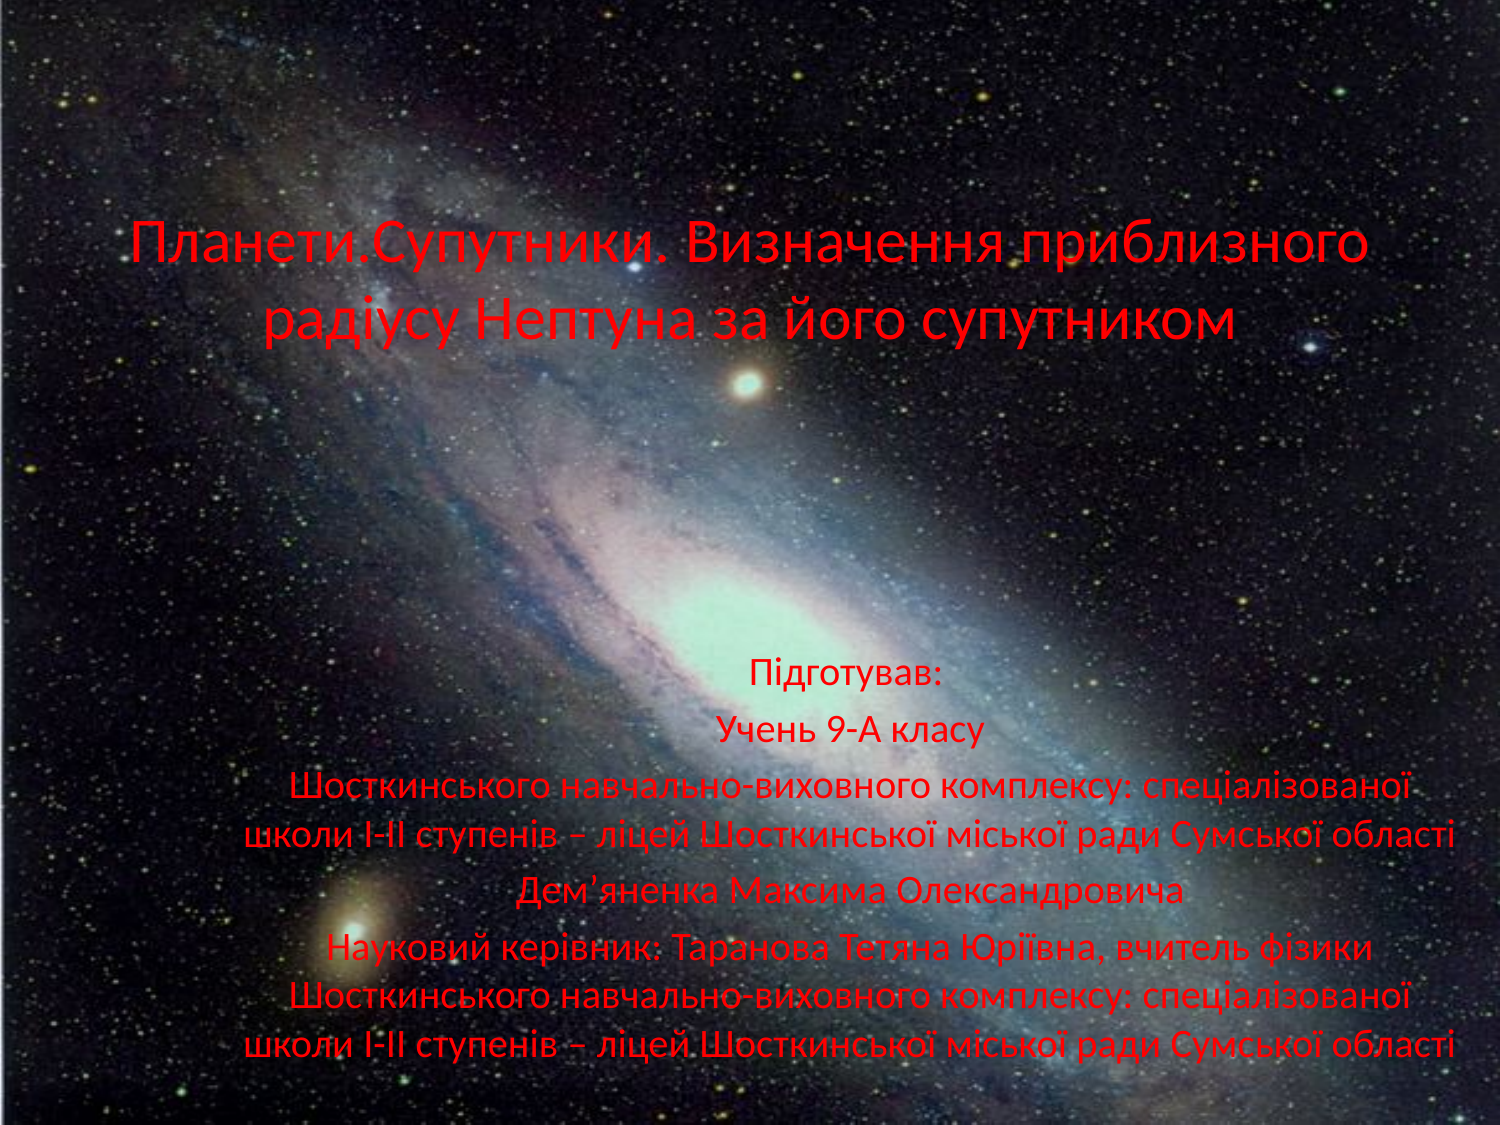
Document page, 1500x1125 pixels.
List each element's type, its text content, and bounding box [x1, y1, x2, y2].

subtitle Підготував: Учень 9-А класу Шосткинського навчально-виховного комплексу: спеціалізованої школи І-ІІ ступенів – ліцей Шосткинської міської ради Сумської області Дем’яненка Максима Олександровича Науковий керівник: Таранова Тетяна Юріївна, вчитель фізики Шосткинського навчально-виховного комплексу: спеціалізованої школи І-ІІ ступенів – ліцей Шосткинської міської ради Сумської області [225, 637, 1477, 1102]
title Планети.Супутники. Визначення приблизного радіусу Нептуна за його супутником [112, 164, 1388, 387]
picture [0, 0, 1500, 1125]
